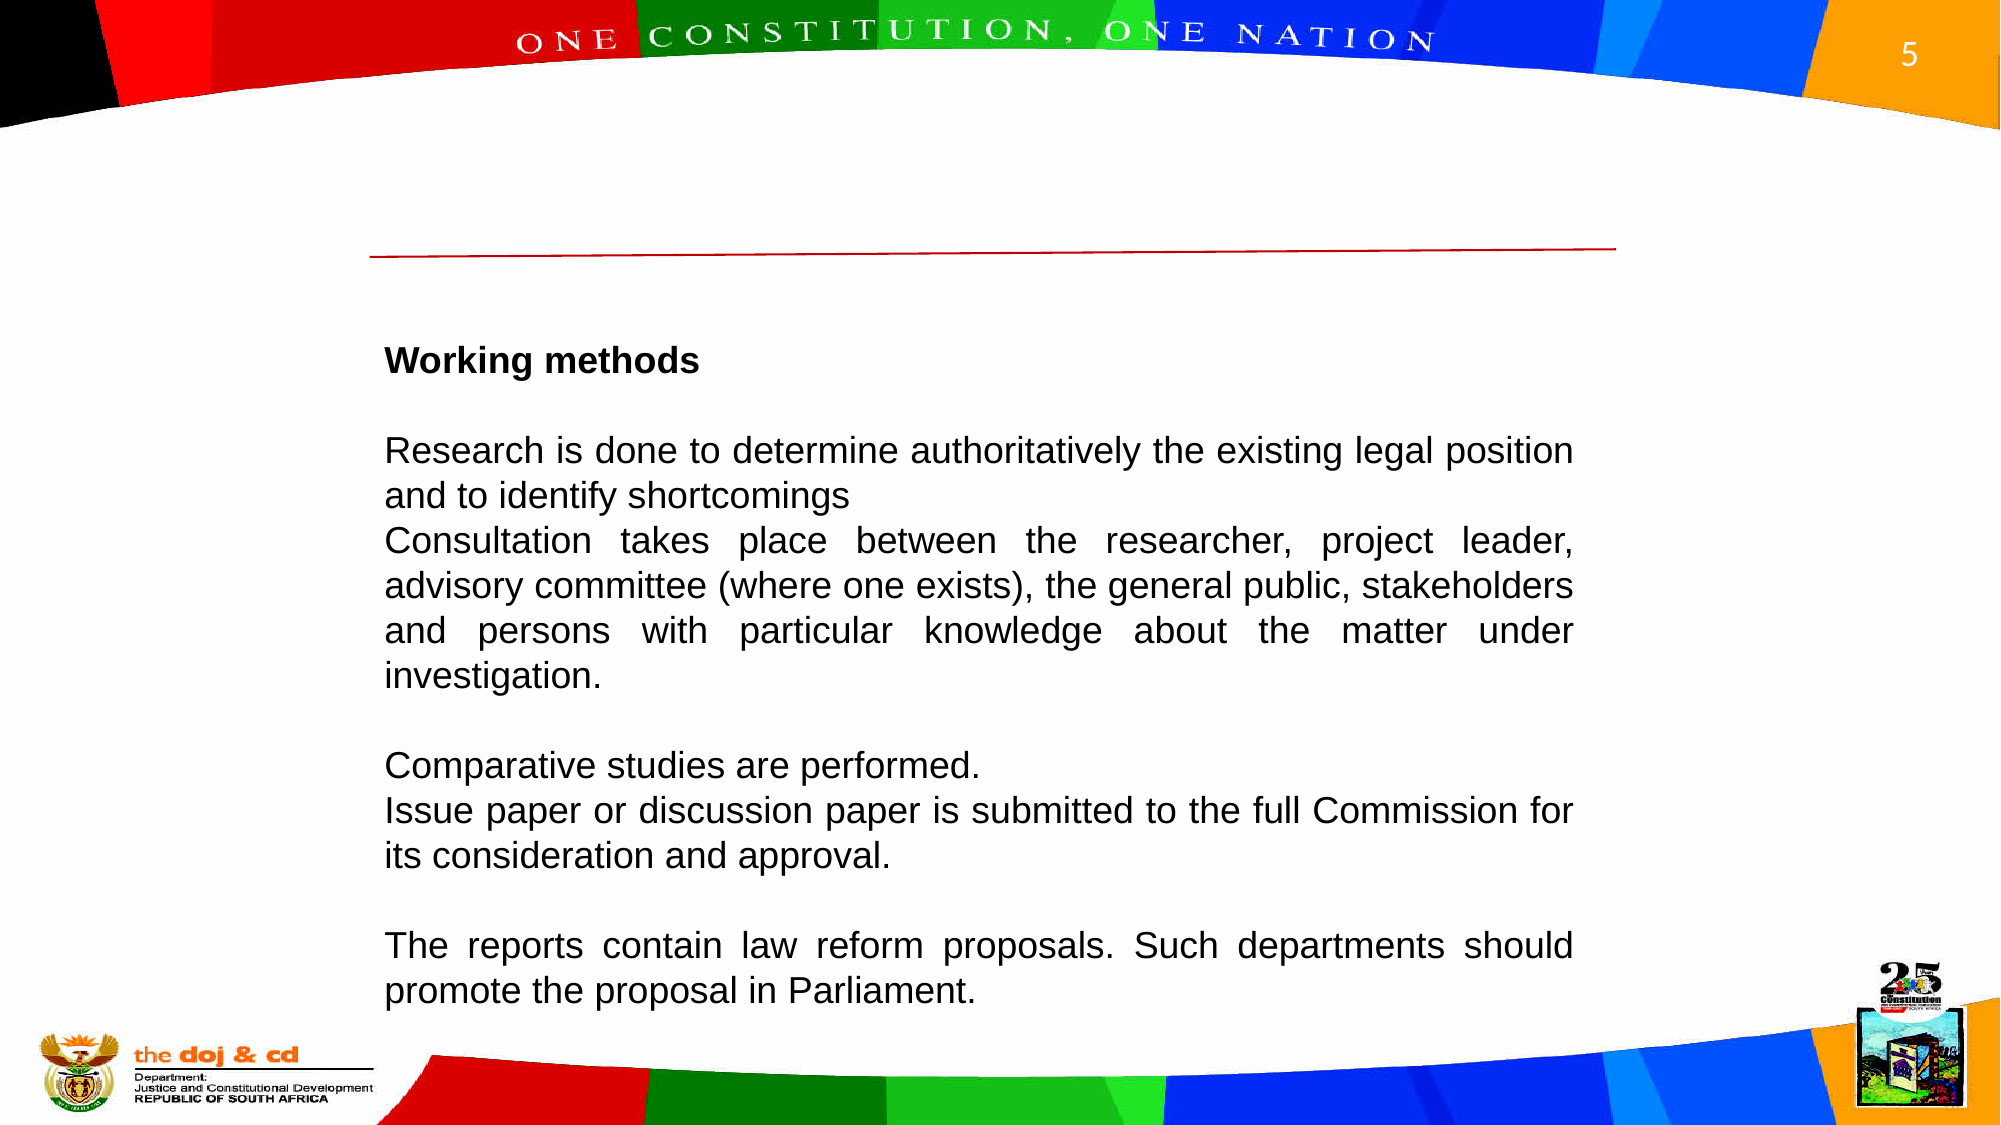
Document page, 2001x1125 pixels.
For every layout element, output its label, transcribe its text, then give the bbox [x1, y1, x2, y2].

text_box Working methods Research is done to determine authoritatively the existing legal position and to identify shortcomings Consultation takes place between the researcher, project leader, advisory committee (where one exists), the general public, stakeholders and persons with particular knowledge about the matter under investigation. Comparative studies are performed. Issue paper or discussion paper is submitted to the full Commission for its consideration and approval. The reports contain law reform proposals. Such departments should promote the proposal in Parliament. [369, 328, 1589, 1018]
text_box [369, 249, 1617, 257]
picture [0, 0, 2000, 1125]
